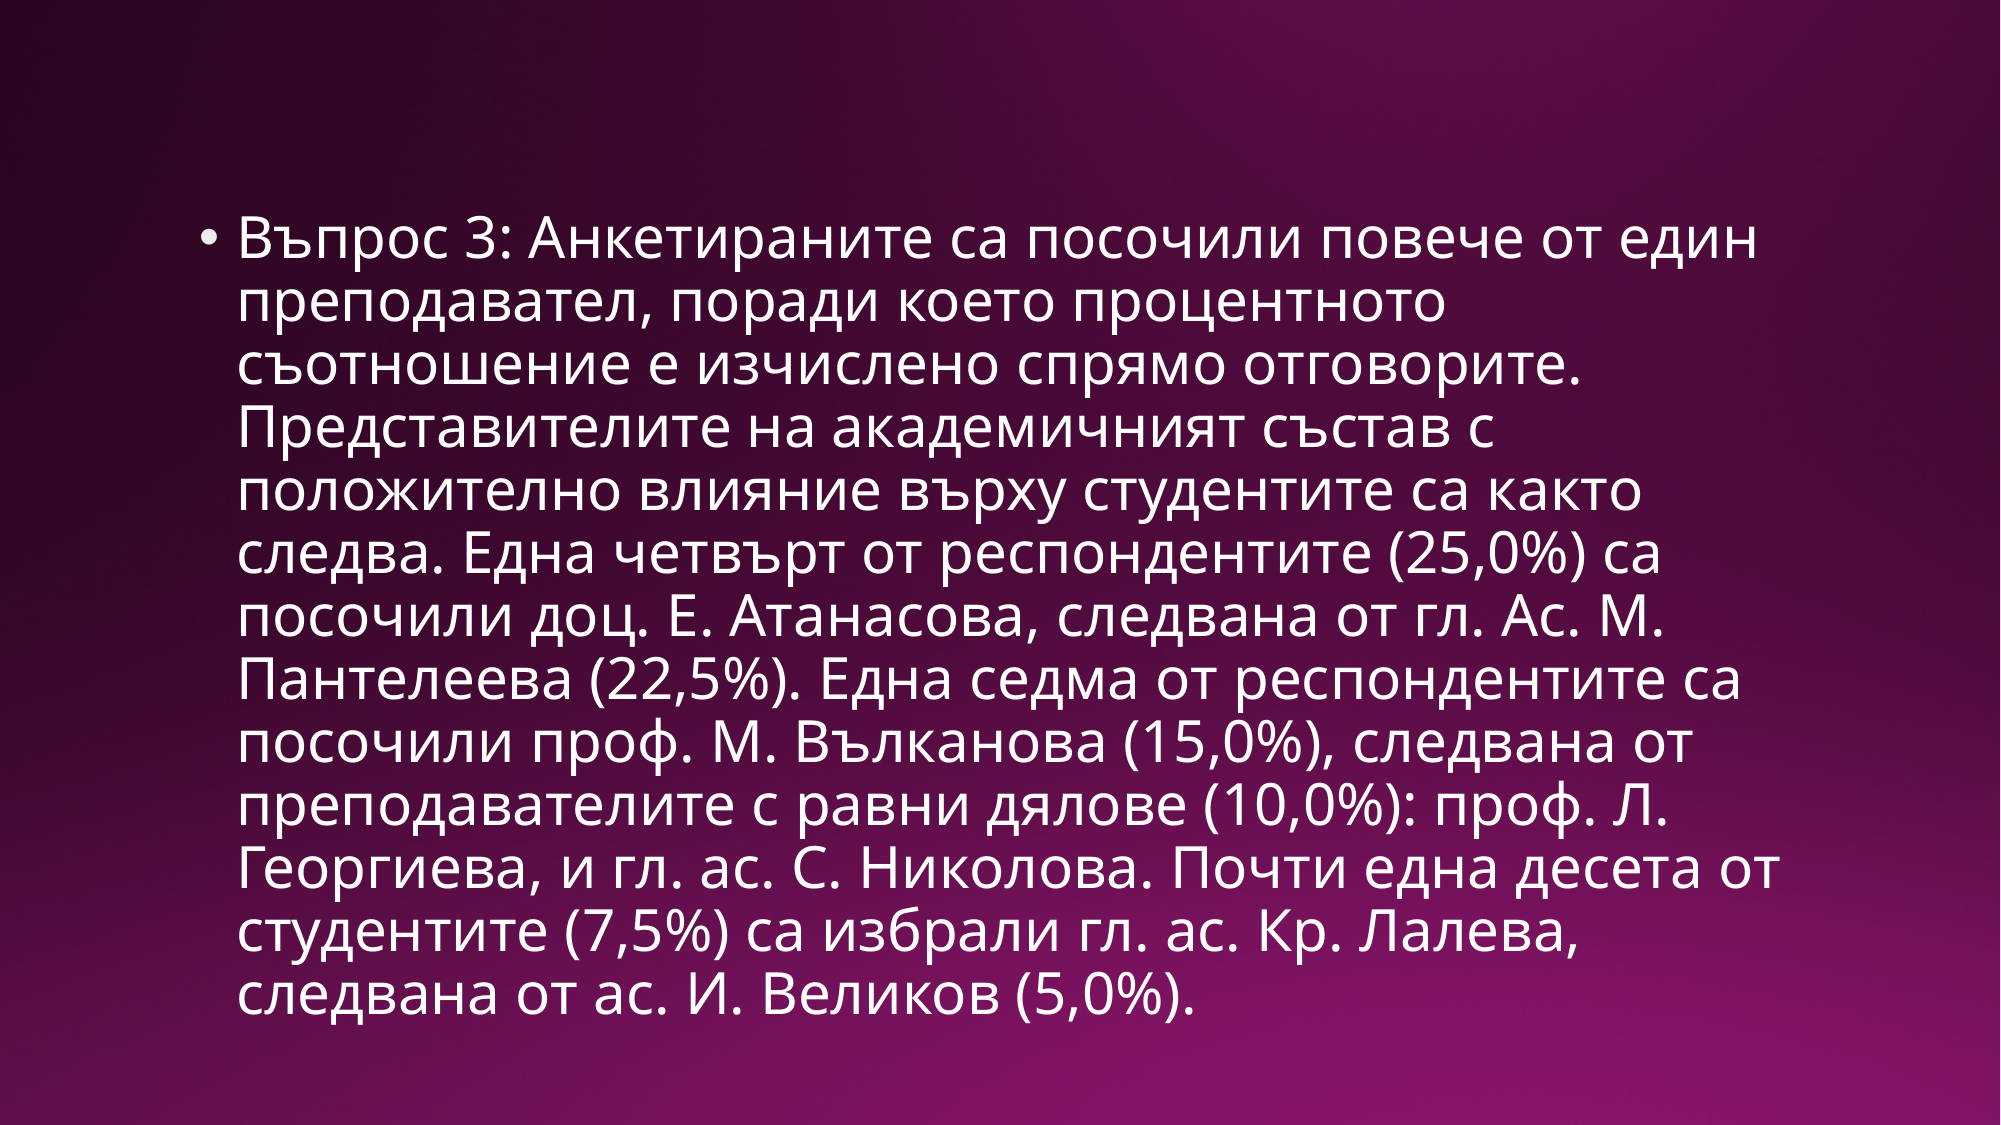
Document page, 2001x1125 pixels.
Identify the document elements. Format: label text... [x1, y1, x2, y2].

picture [0, 0, 2001, 1125]
list Въпрос 3: Анкетираните са посочили повече от един преподавател, поради което процентното съотношение е изчислено спрямо отговорите. Представителите на академичният състав с положително влияние върху студентите са както следва. Една четвърт от респондентите (25,0%) са посочили доц. Е. Атанасова, следвана от гл. Ас. М. Пантелеева (22,5%). Една седма от респондентите са посочили проф. М. Вълканова (15,0%), следвана от преподавателите с равни дялове (10,0%): проф. Л. Георгиева, и гл. ас. С. Николова. Почти една десета от студентите (7,5%) са избрали гл. ас. Кр. Лалева, следвана от ас. И. Великов (5,0%). [183, 200, 1863, 1014]
